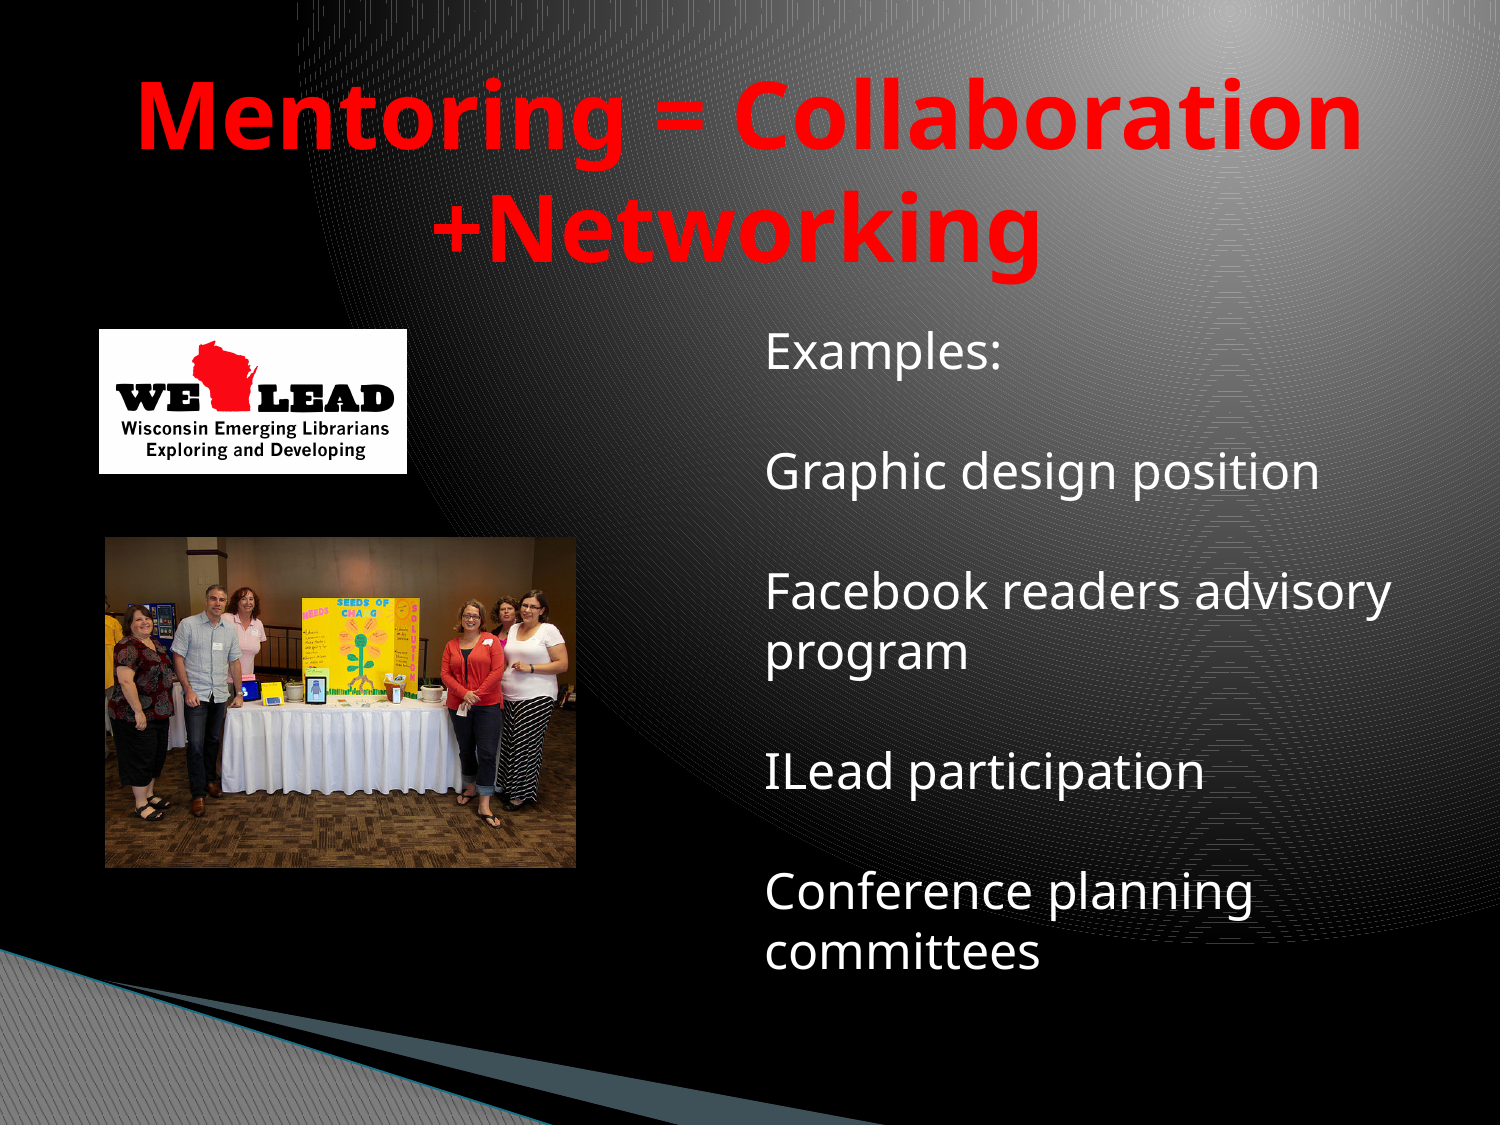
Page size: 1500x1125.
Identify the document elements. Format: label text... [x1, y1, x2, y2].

picture [0, 952, 543, 1125]
picture [104, 537, 576, 868]
text_box Examples: Graphic design position Facebook readers advisory program ILead participation Conference planning committees [749, 312, 1425, 1125]
title Mentoring = Collaboration +Networking [75, 75, 1425, 263]
picture [99, 329, 407, 475]
